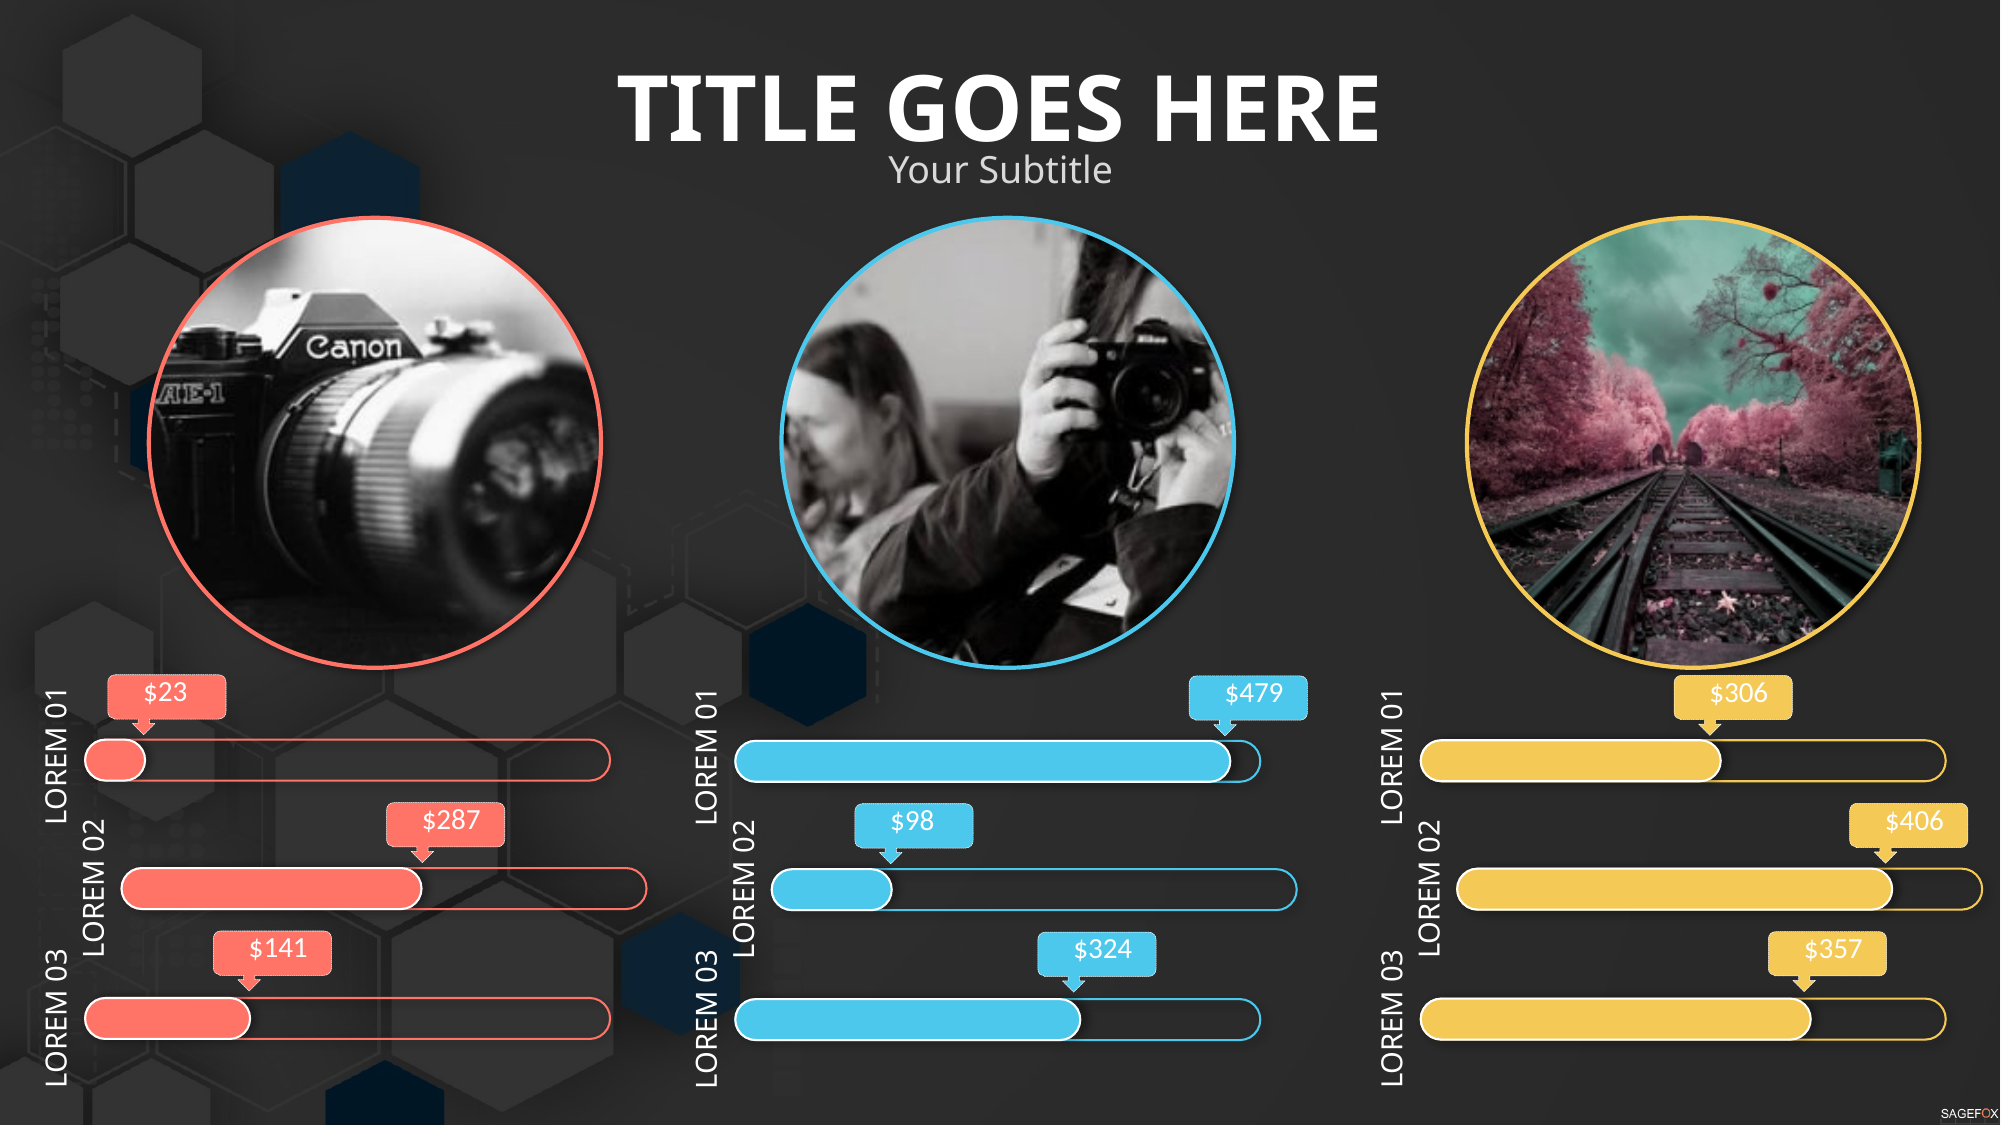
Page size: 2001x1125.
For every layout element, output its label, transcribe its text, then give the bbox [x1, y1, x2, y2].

text_box [734, 739, 1232, 783]
text_box LOREM 02 [67, 798, 118, 979]
text_box [1233, 739, 1262, 783]
text_box [1811, 997, 1947, 1041]
text_box [734, 998, 1082, 1042]
text_box LOREM 02 [1403, 799, 1453, 980]
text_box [854, 794, 988, 864]
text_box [107, 665, 241, 735]
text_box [1037, 922, 1171, 993]
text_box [1849, 793, 1982, 864]
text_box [213, 921, 346, 991]
text_box [84, 996, 252, 1040]
text_box [1081, 998, 1262, 1042]
picture [0, 0, 2001, 1125]
text_box LOREM 03 [30, 928, 80, 1109]
text_box [423, 867, 648, 911]
text_box [1722, 739, 1947, 783]
text_box [1419, 739, 1722, 783]
text_box [84, 738, 147, 782]
text_box [120, 867, 423, 911]
text_box LOREM 01 [680, 666, 730, 847]
text_box [1419, 997, 1812, 1041]
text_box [1674, 665, 1807, 736]
text_box [250, 996, 612, 1040]
text_box LOREM 01 [1365, 666, 1416, 847]
text_box [890, 868, 1298, 912]
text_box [548, 42, 1452, 199]
text_box LOREM 01 [29, 665, 80, 846]
text_box [143, 738, 612, 782]
text_box LOREM 03 [680, 929, 730, 1110]
text_box [1456, 867, 1894, 911]
text_box LOREM 02 [717, 799, 768, 980]
text_box [770, 868, 893, 912]
text_box [1894, 867, 1984, 911]
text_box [1768, 921, 1901, 992]
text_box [1189, 666, 1322, 736]
text_box LOREM 03 [1365, 929, 1416, 1110]
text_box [386, 792, 519, 863]
